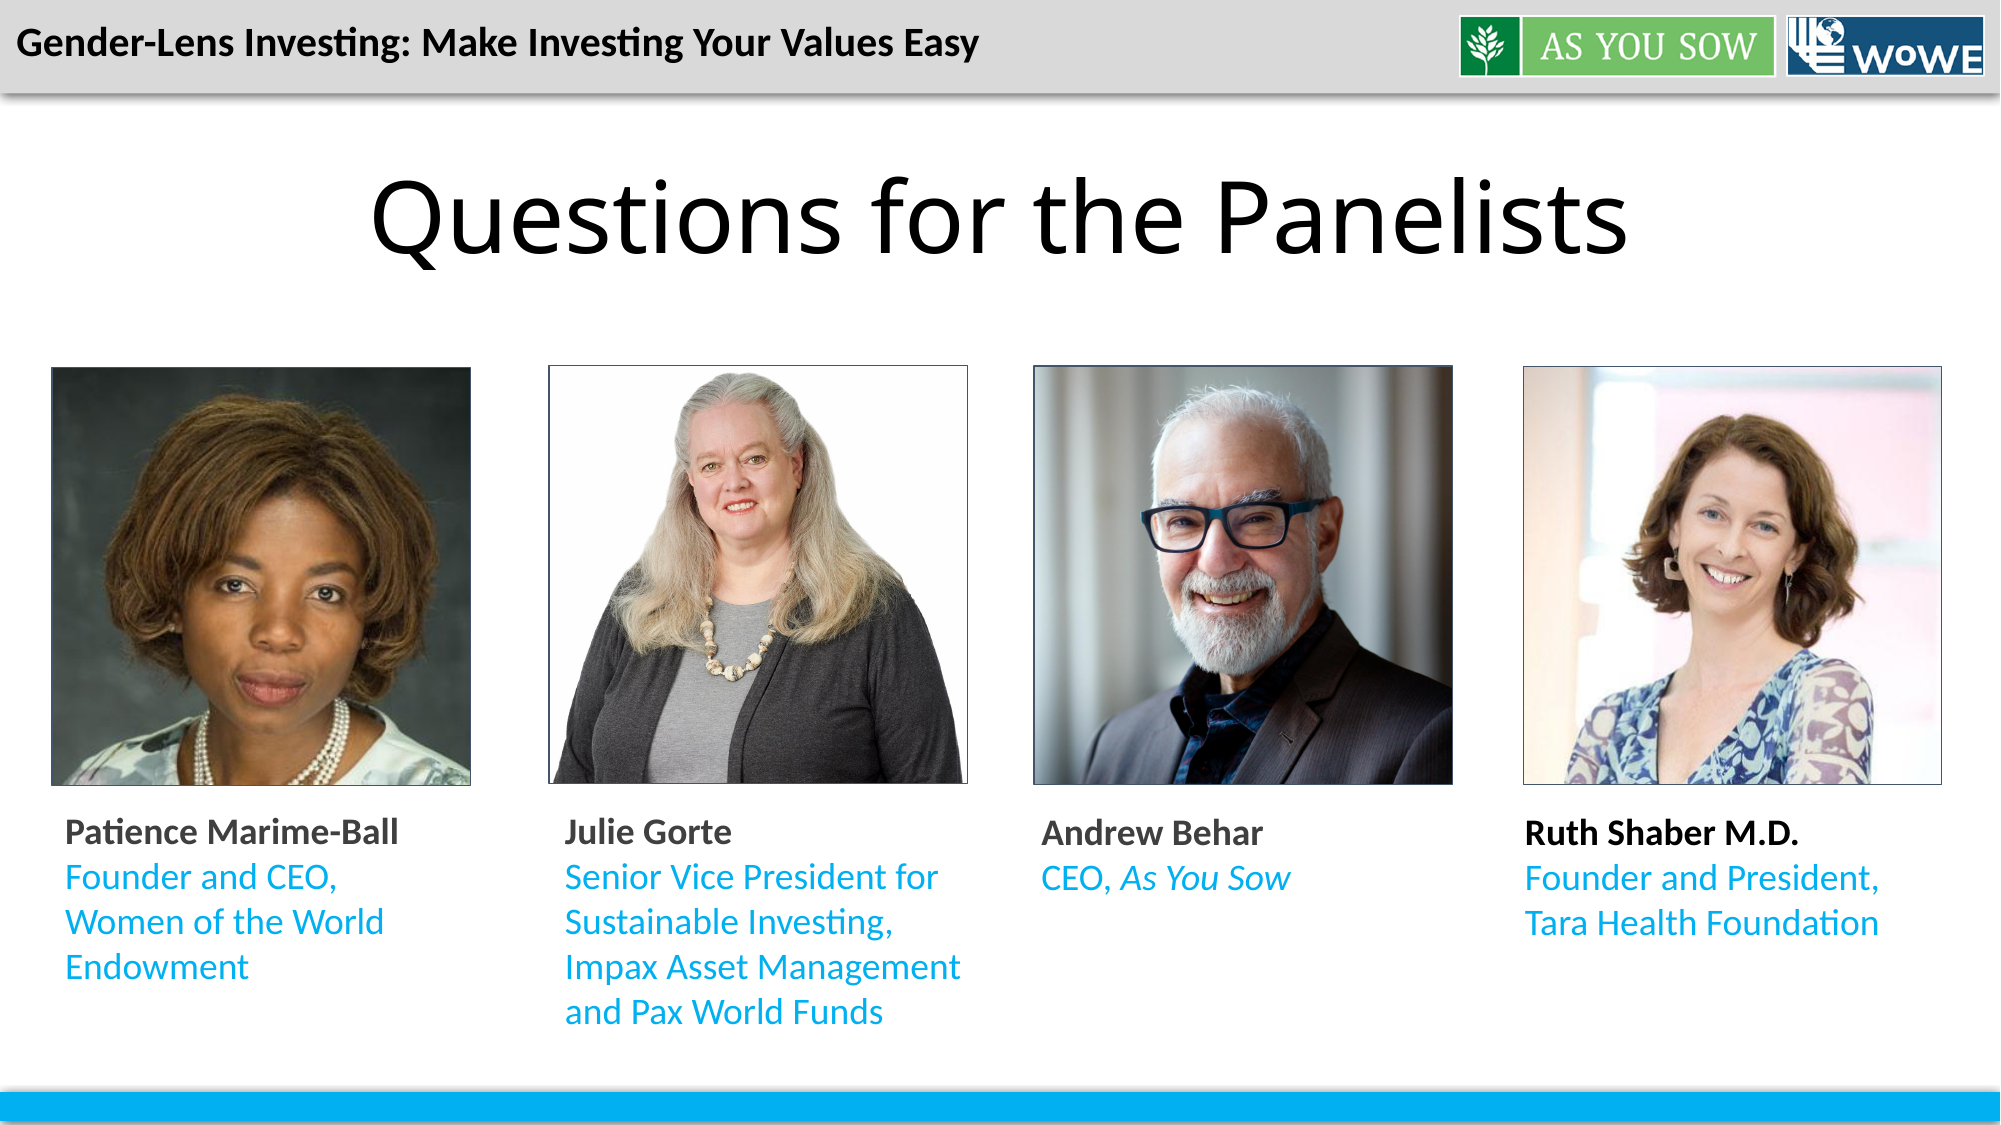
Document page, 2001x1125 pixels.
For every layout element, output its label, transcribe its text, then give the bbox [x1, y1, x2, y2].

text_box Julie Gorte Senior Vice President for Sustainable Investing, Impax Asset Management and Pax World Funds [549, 799, 1059, 951]
text_box [0, 1092, 2000, 1121]
picture [1034, 366, 1452, 784]
picture [549, 365, 967, 783]
text_box Ruth Shaber M.D. Founder and President, Tara Health Foundation [1510, 800, 1974, 997]
text_box Patience Marime-Ball Founder and CEO, Women of the World Endowment [49, 799, 485, 996]
picture [52, 367, 470, 785]
text_box Andrew Behar CEO, As You Sow [1026, 800, 1461, 997]
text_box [0, 0, 2000, 94]
text_box Questions for the Panelists [0, 145, 2000, 272]
picture [1523, 366, 1942, 785]
